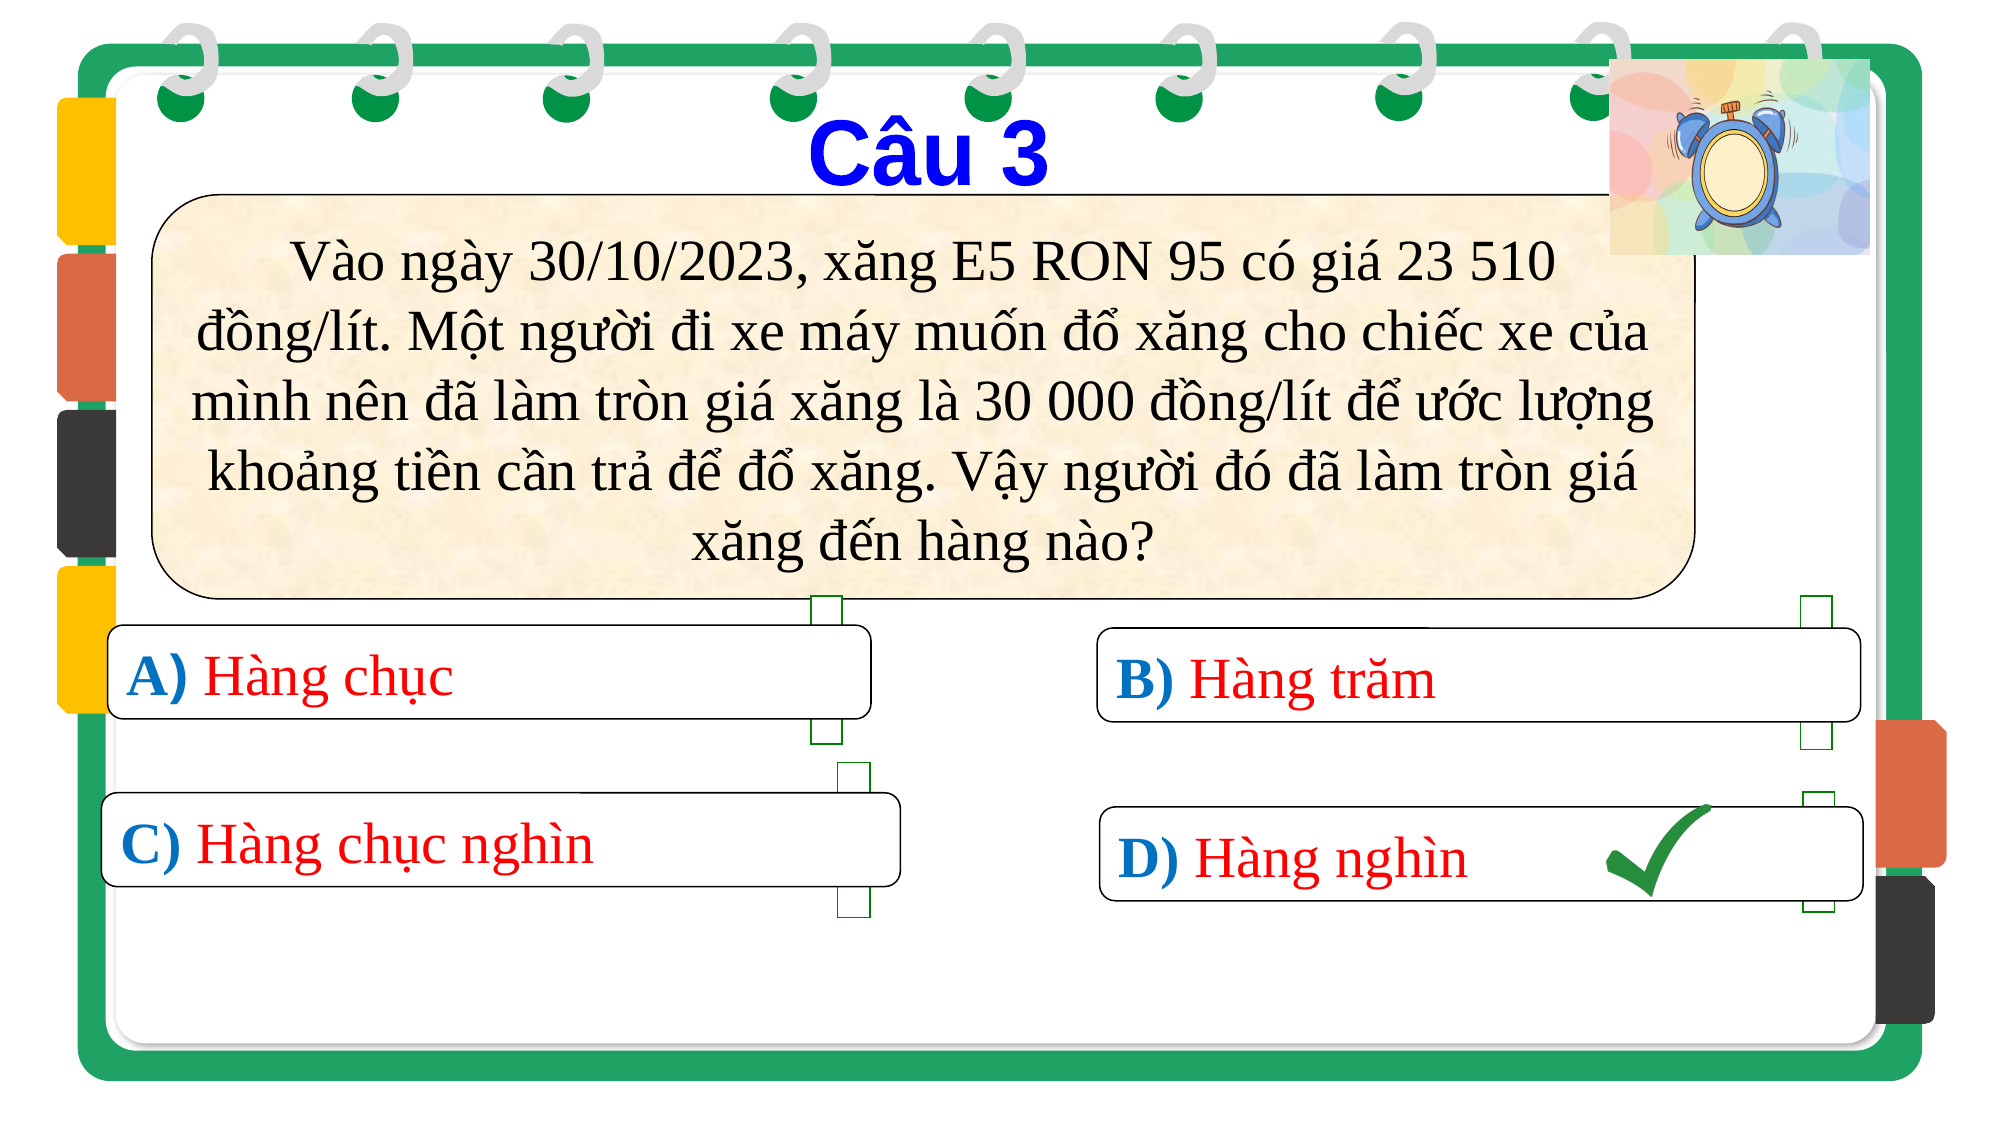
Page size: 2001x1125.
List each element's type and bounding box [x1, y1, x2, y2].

text_box [1097, 595, 1861, 750]
text_box [1608, 58, 1871, 256]
text_box [151, 192, 1695, 601]
text_box [107, 595, 871, 745]
picture [1606, 804, 1712, 897]
text_box [1099, 792, 1864, 913]
text_box [101, 762, 901, 918]
